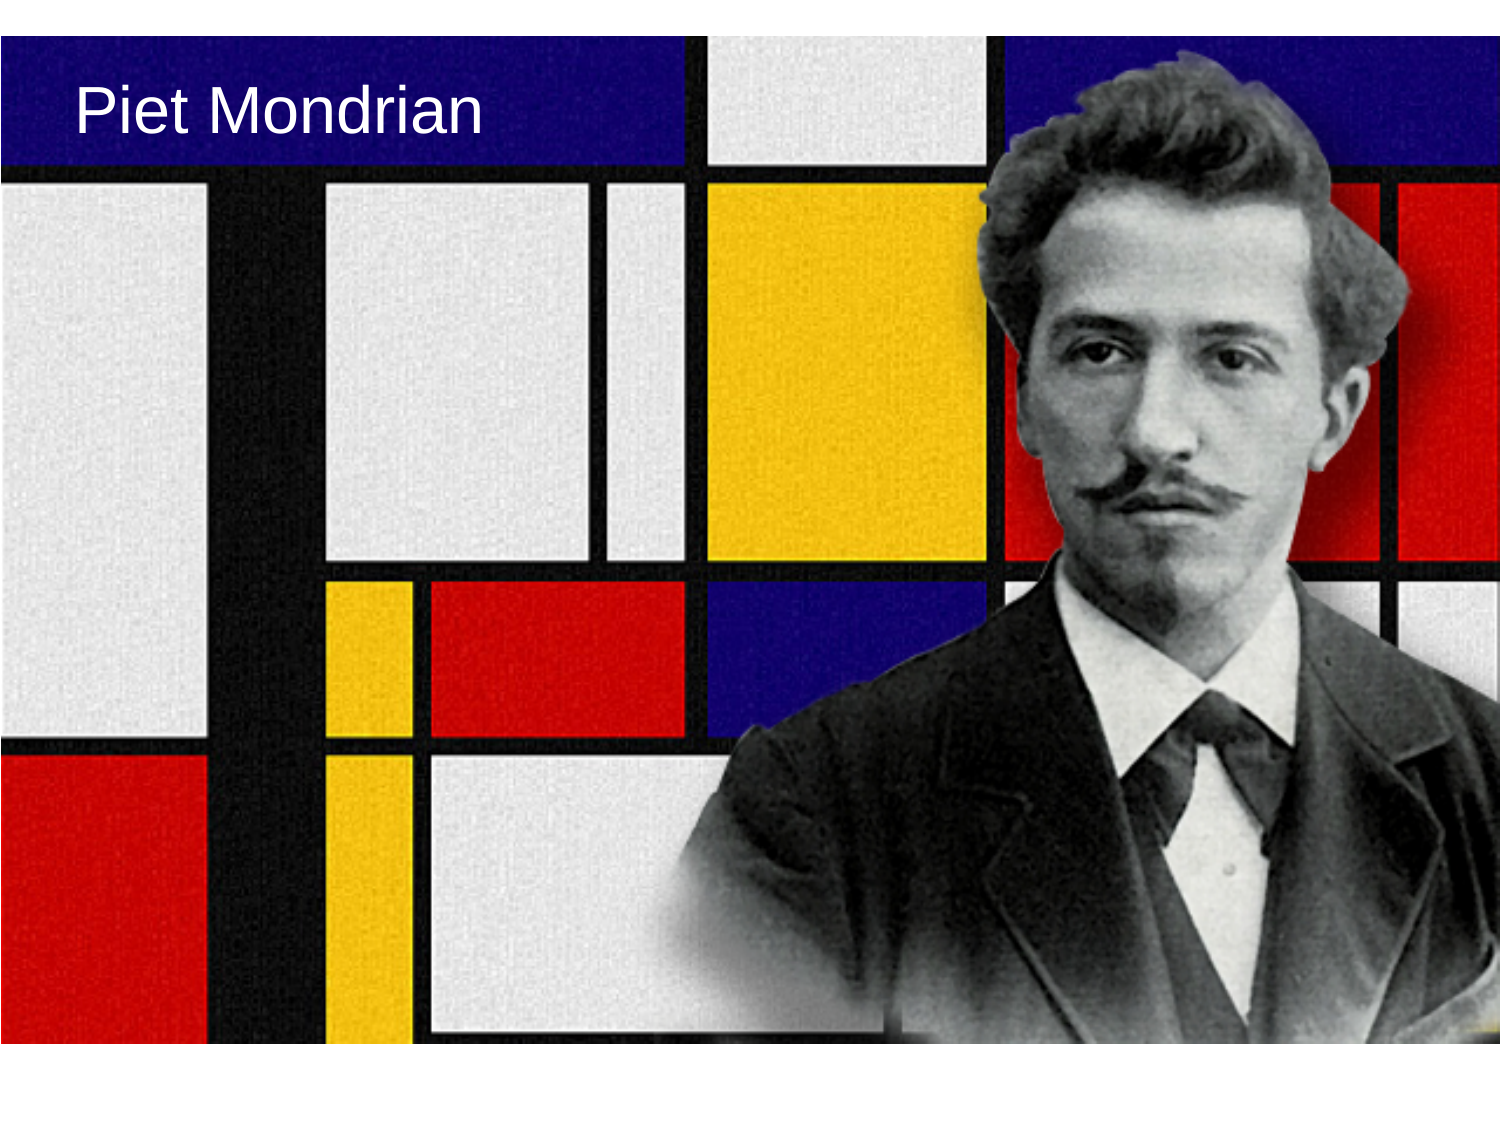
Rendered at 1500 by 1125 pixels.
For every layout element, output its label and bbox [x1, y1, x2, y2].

picture [1, 36, 1500, 1044]
